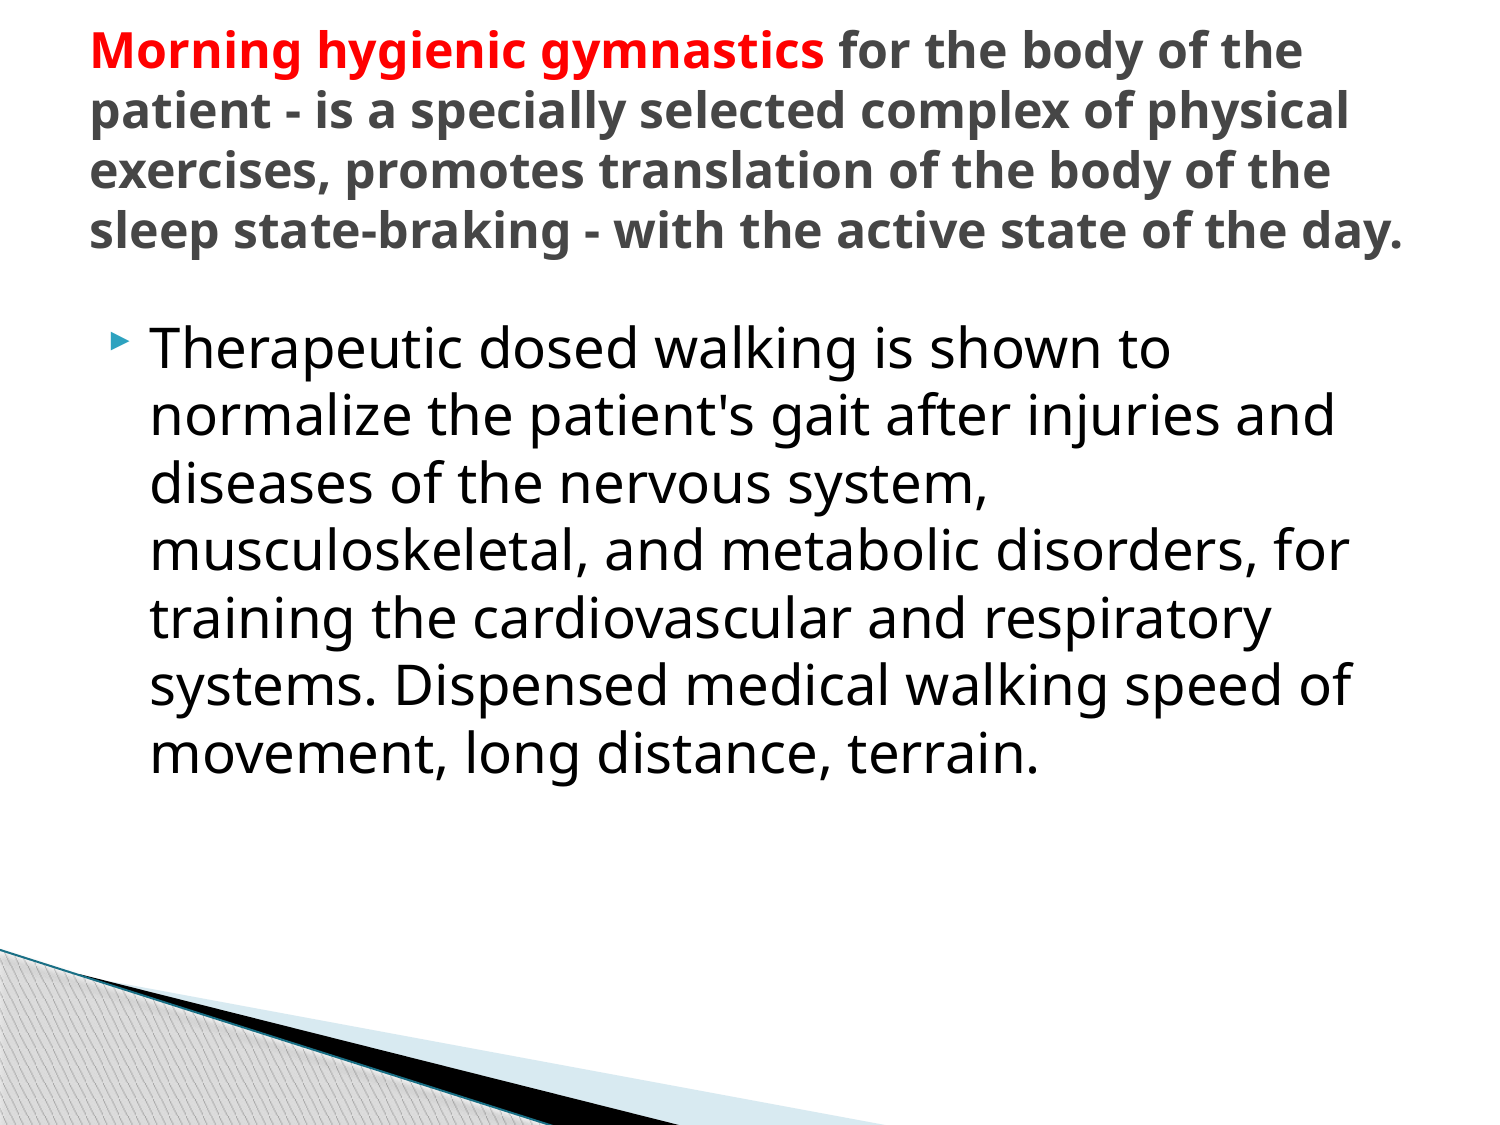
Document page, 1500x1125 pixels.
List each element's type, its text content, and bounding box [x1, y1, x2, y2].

title Morning hygienic gymnastics for the body of the patient - is a specially selected complex of physical exercises, promotes translation of the body of the sleep state-braking - with the active state of the day. [75, 45, 1425, 233]
list Therapeutic dosed walking is shown to normalize the patient's gait after injuries and diseases of the nervous system, musculoskeletal, and metabolic disorders, for training the cardiovascular and respiratory systems. Dispensed medical walking speed of movement, long distance, terrain. [75, 304, 1425, 986]
